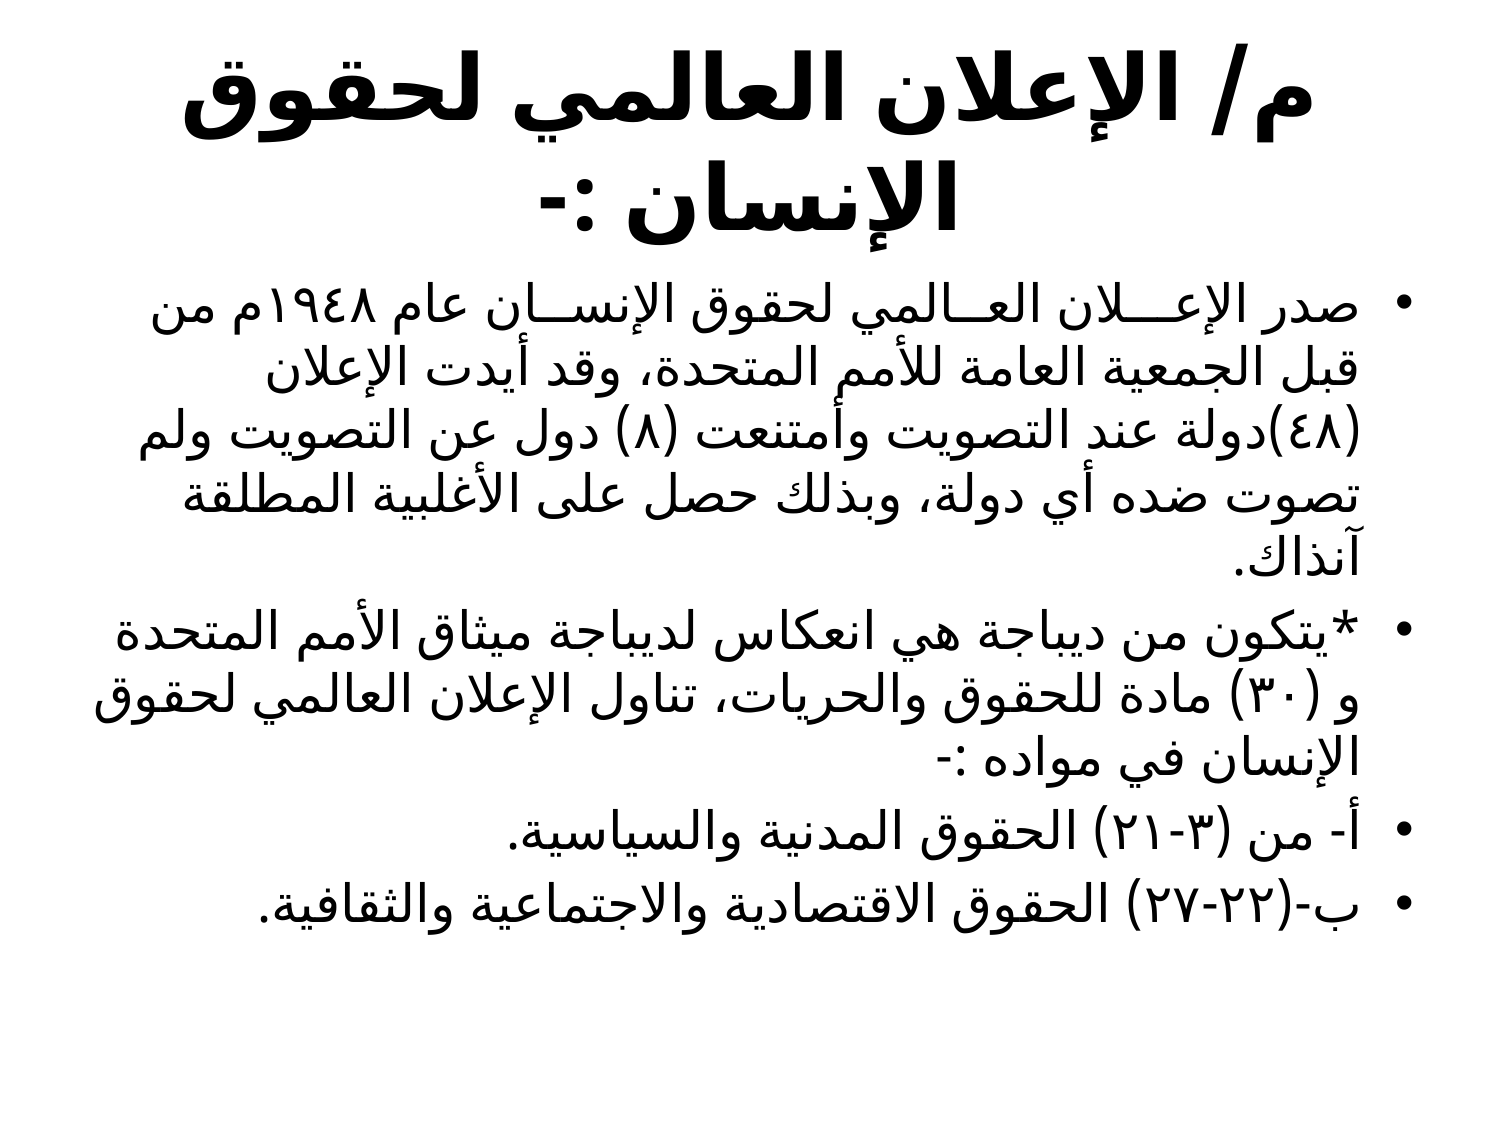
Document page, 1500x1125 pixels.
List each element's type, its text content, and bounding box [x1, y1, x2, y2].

title م/ الإعلان العالمي لحقوق الإنسان :- [75, 45, 1425, 233]
list صدر الإعـــلان العــالمي لحقوق الإنســان عام ١٩٤٨م من قبل الجمعية العامة للأمم المتحدة، وقد أيدت الإعلان (٤٨)دولة عند التصويت وأمتنعت (٨) دول عن التصويت ولم تصوت ضده أي دولة، وبذلك حصل على الأغلبية المطلقة آنذاك. *يتكون من ديباجة هي انعكاس لديباجة ميثاق الأمم المتحدة و (٣٠) مادة للحقوق والحريات، تناول الإعلان العالمي لحقوق الإنسان في مواده :- أ- من (٣-٢١) الحقوق المدنية والسياسية. ب-(٢٢-٢٧) الحقوق الاقتصادية والاجتماعية والثقافية. [75, 262, 1425, 1005]
